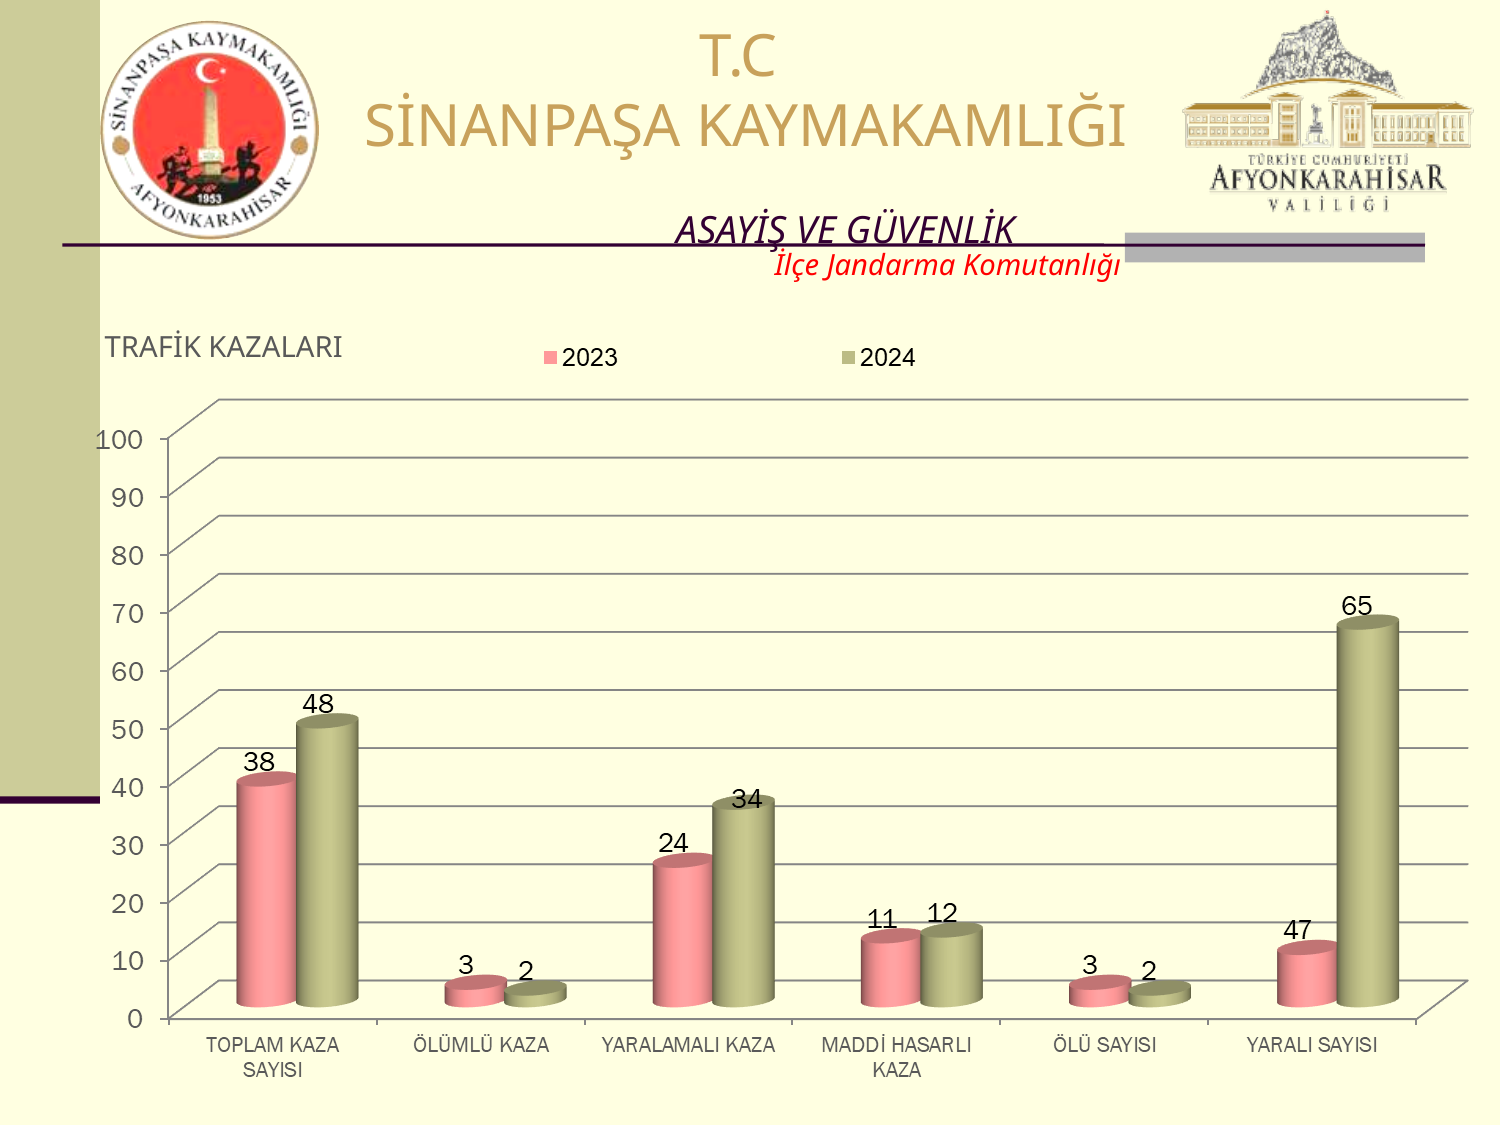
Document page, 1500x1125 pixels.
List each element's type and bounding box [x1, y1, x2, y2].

picture [1172, 6, 1480, 220]
text_box [61, 320, 1496, 1114]
text_box [320, 23, 1172, 165]
picture [56, 329, 1500, 1123]
picture [100, 20, 320, 240]
text_box [586, 184, 1407, 289]
